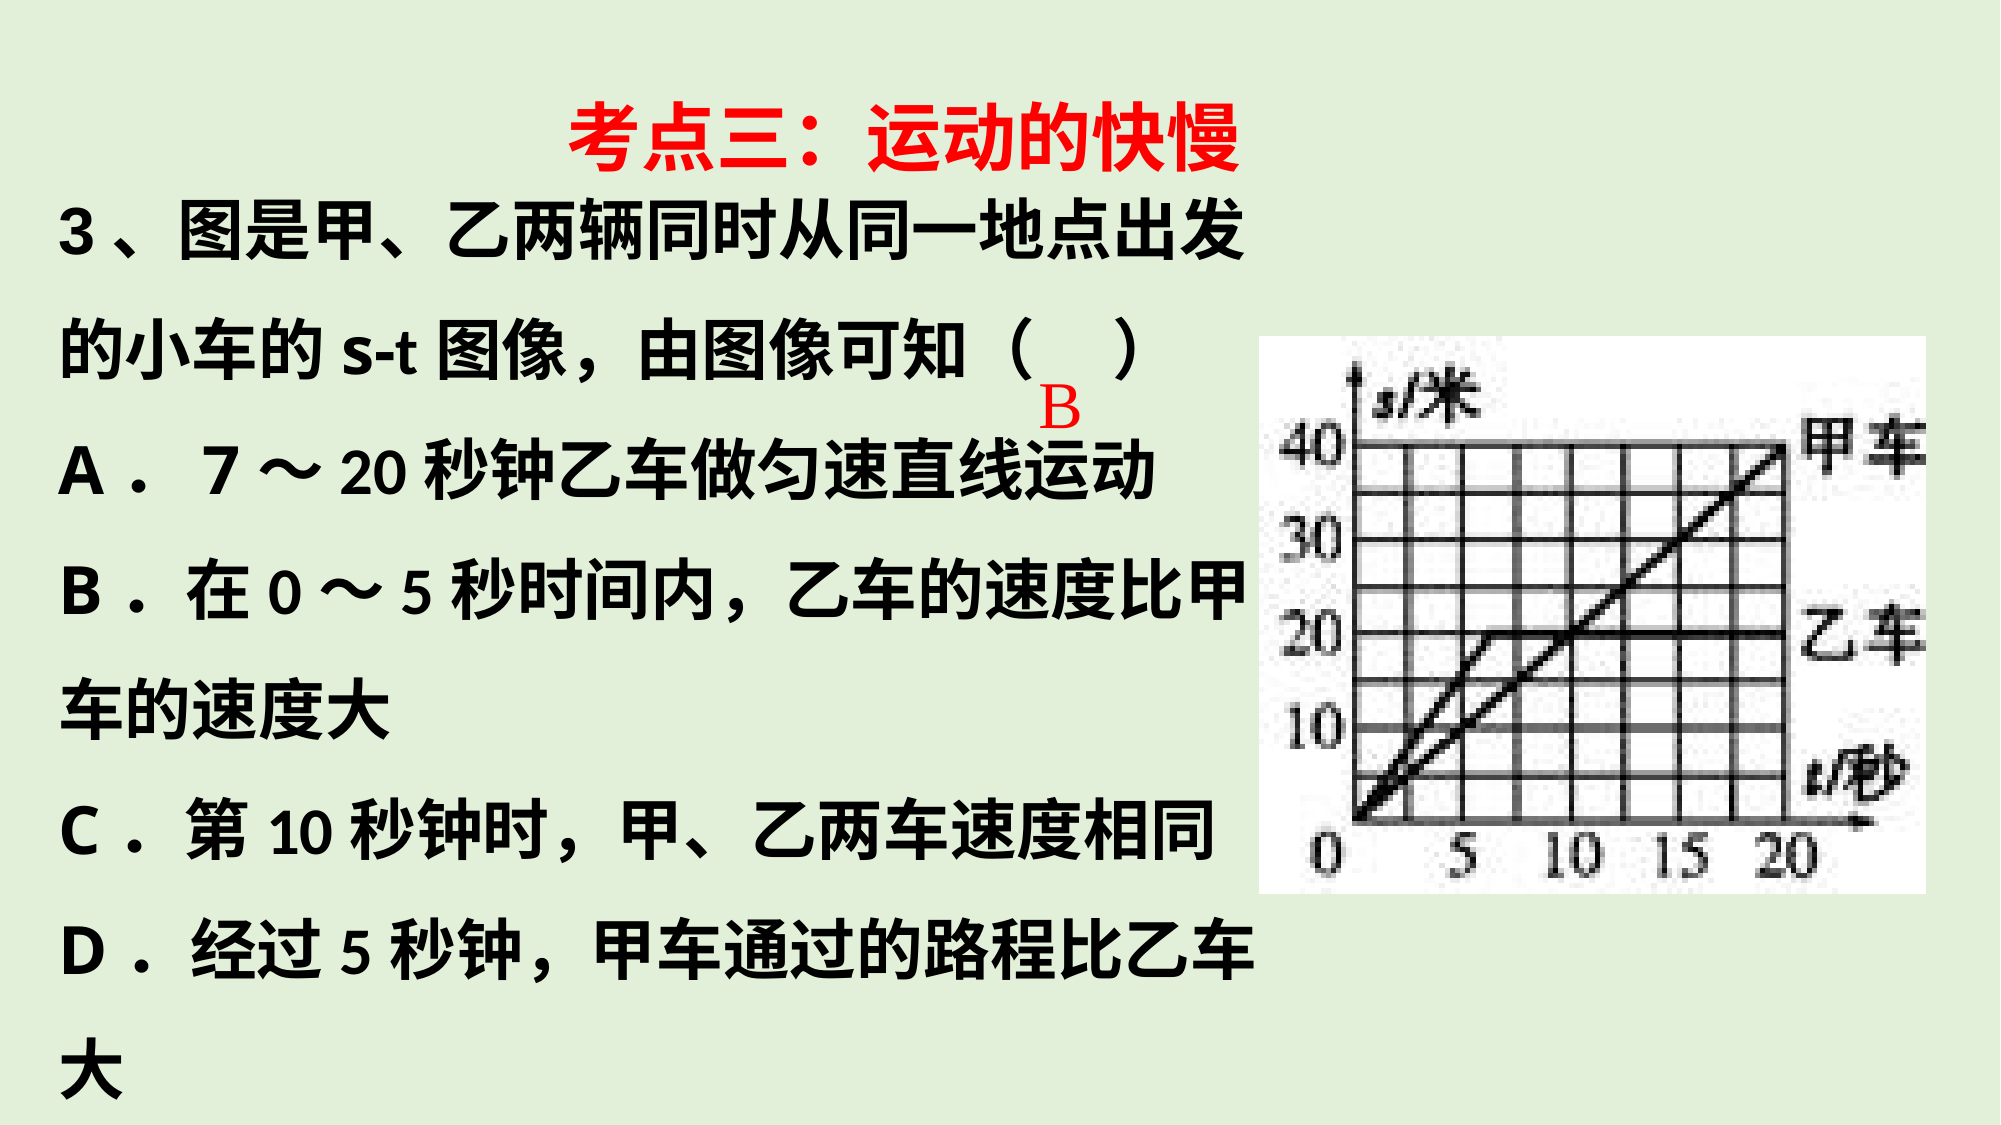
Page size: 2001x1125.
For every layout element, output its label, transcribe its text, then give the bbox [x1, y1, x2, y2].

picture [1259, 336, 1926, 894]
text_box 考点三：运动的快慢 [551, 83, 1343, 189]
text_box B [1023, 314, 1107, 450]
text_box 3、图是甲、乙两辆同时从同一地点出发的小车的s-t图像，由图像可知（ ） A．7～20秒钟乙车做匀速直线运动 B．在0～5秒时间内，乙车的速度比甲车的速度大 C．第10秒钟时，甲、乙两车速度相同 D．经过5秒钟，甲车通过的路程比乙车大 [43, 140, 1296, 1116]
